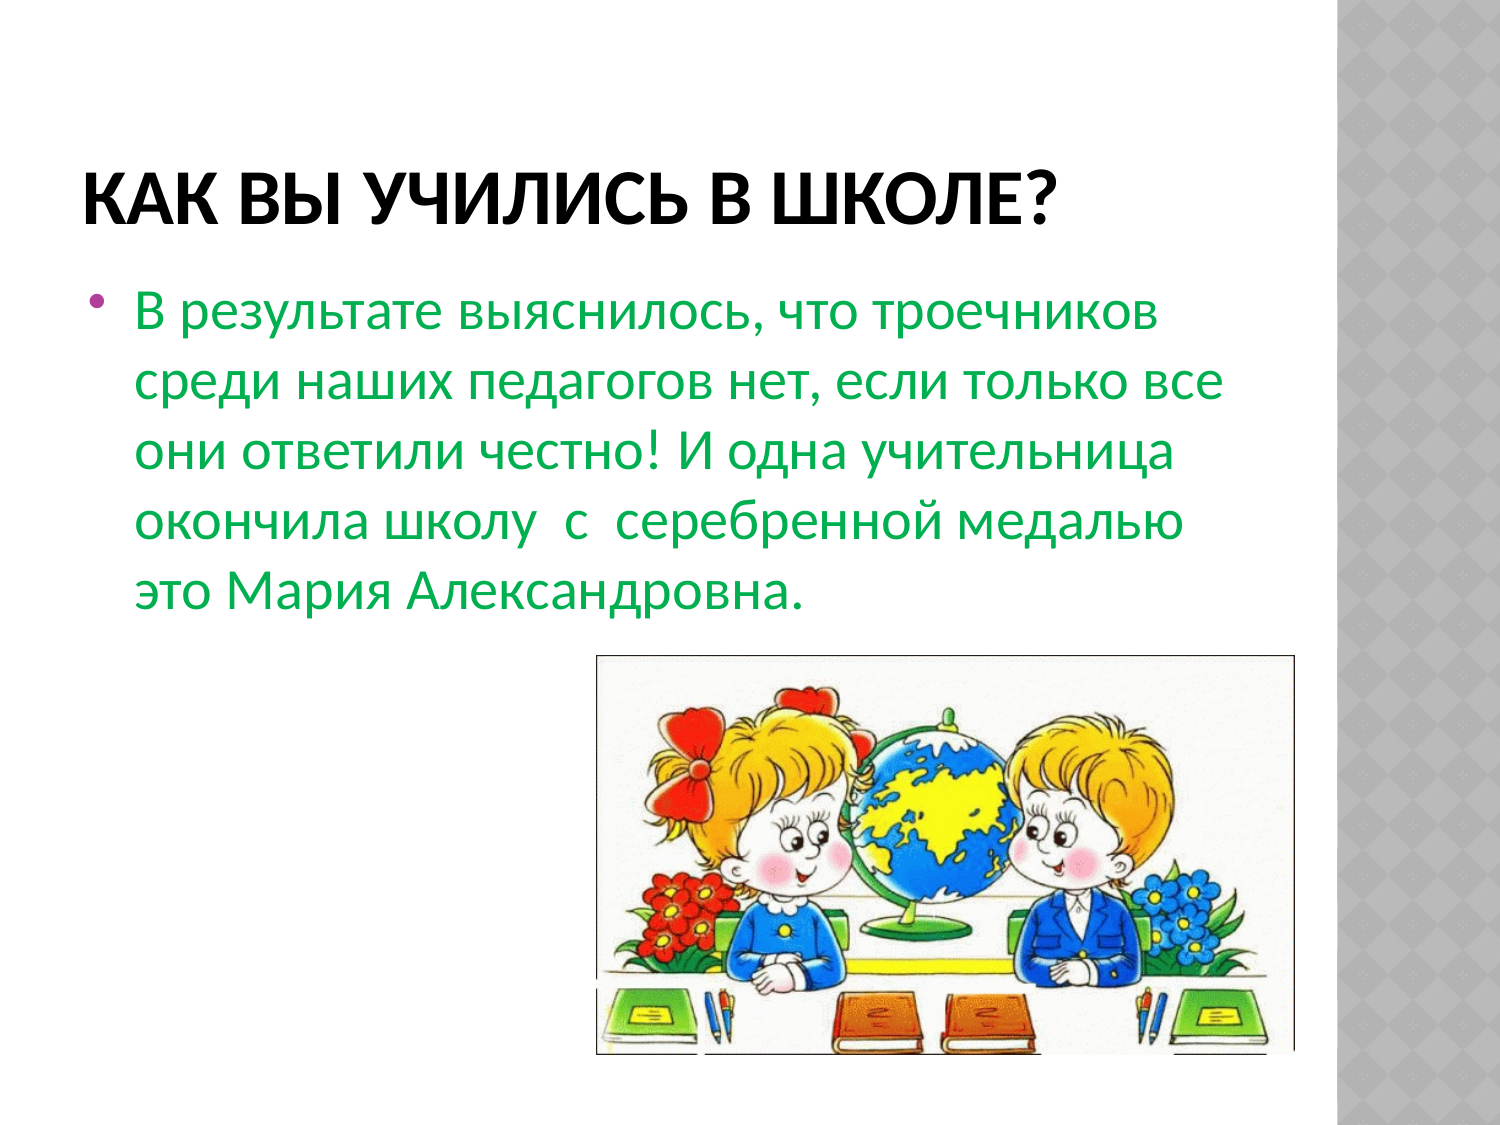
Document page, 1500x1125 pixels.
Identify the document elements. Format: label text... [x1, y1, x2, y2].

title Как вы учились в школе? [75, 52, 1263, 240]
picture [595, 654, 1295, 1055]
list В результате выяснилось, что троечников среди наших педагогов нет, если только все они ответили честно! И одна учительница окончила школу с серебренной медалью это Мария Александровна. [75, 264, 1263, 1059]
